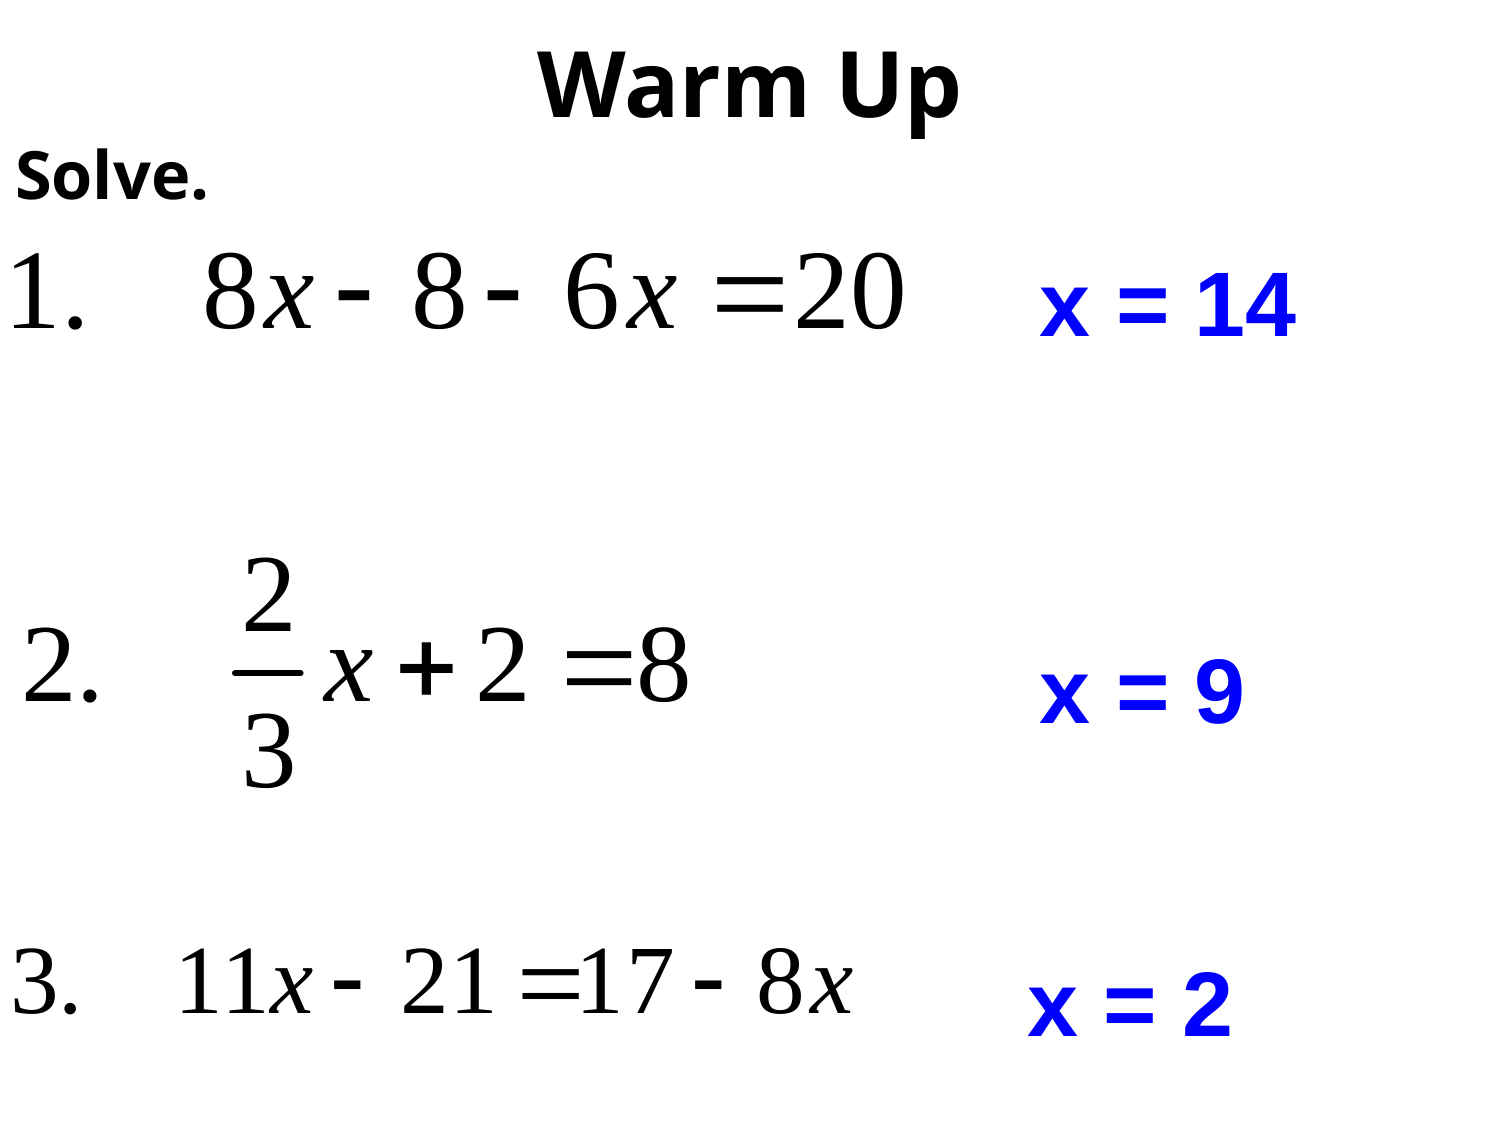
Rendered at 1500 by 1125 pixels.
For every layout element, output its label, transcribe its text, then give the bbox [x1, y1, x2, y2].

text_box x = 2 [1012, 937, 1250, 1063]
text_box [0, 923, 876, 1038]
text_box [4, 524, 708, 812]
list Solve. [0, 125, 725, 223]
text_box x = 14 [1025, 237, 1363, 363]
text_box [0, 224, 926, 358]
text_box x = 9 [1024, 624, 1263, 750]
title Warm Up [112, 12, 1388, 150]
